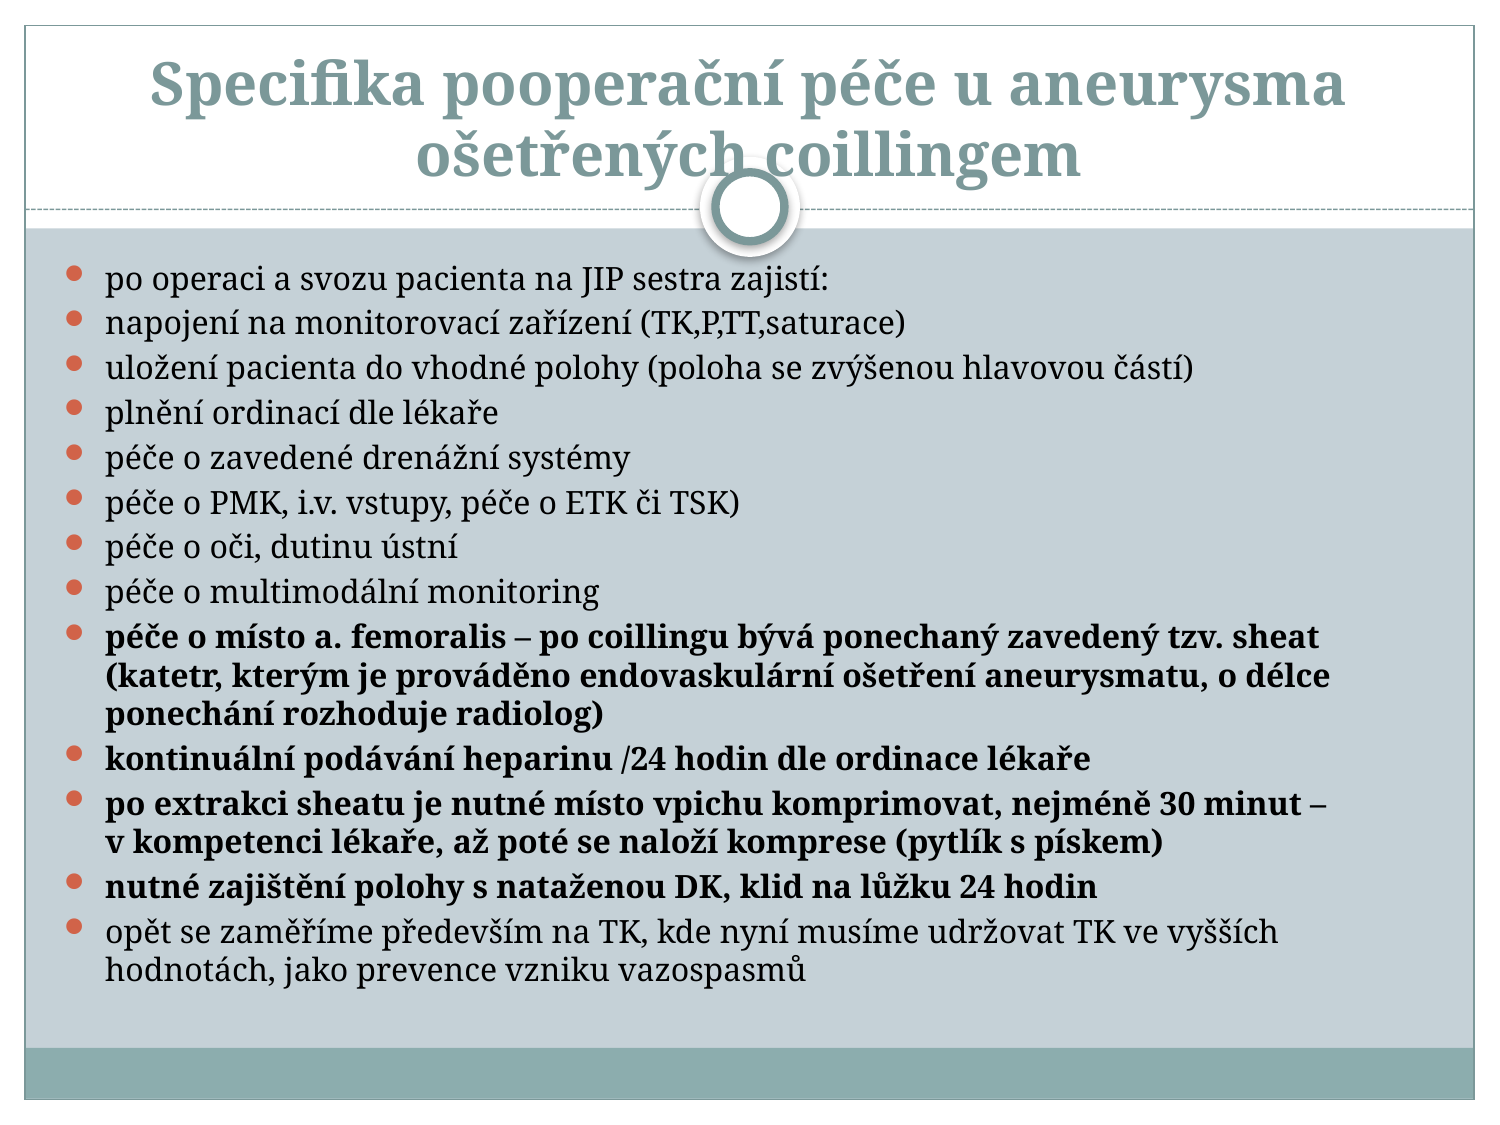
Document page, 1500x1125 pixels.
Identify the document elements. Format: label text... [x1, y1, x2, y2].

list po operaci a svozu pacienta na JIP sestra zajistí: napojení na monitorovací zařízení (TK,P,TT,saturace) uložení pacienta do vhodné polohy (poloha se zvýšenou hlavovou částí) plnění ordinací dle lékaře péče o zavedené drenážní systémy péče o PMK, i.v. vstupy, péče o ETK či TSK) péče o oči, dutinu ústní péče o multimodální monitoring péče o místo a. femoralis – po coillingu bývá ponechaný zavedený tzv. sheat (katetr, kterým je prováděno endovaskulární ošetření aneurysmatu, o délce ponechání rozhoduje radiolog) kontinuální podávání heparinu /24 hodin dle ordinace lékaře po extrakci sheatu je nutné místo vpichu komprimovat, nejméně 30 minut – v kompetenci lékaře, až poté se naloží komprese (pytlík s pískem) nutné zajištění polohy s nataženou DK, klid na lůžku 24 hodin opět se zaměříme především na TK, kde nyní musíme udržovat TK ve vyšších hodnotách, jako prevence vzniku vazospasmů [49, 250, 1445, 1001]
title Specifika pooperační péče u aneurysma ošetřených coillingem [49, 37, 1450, 197]
